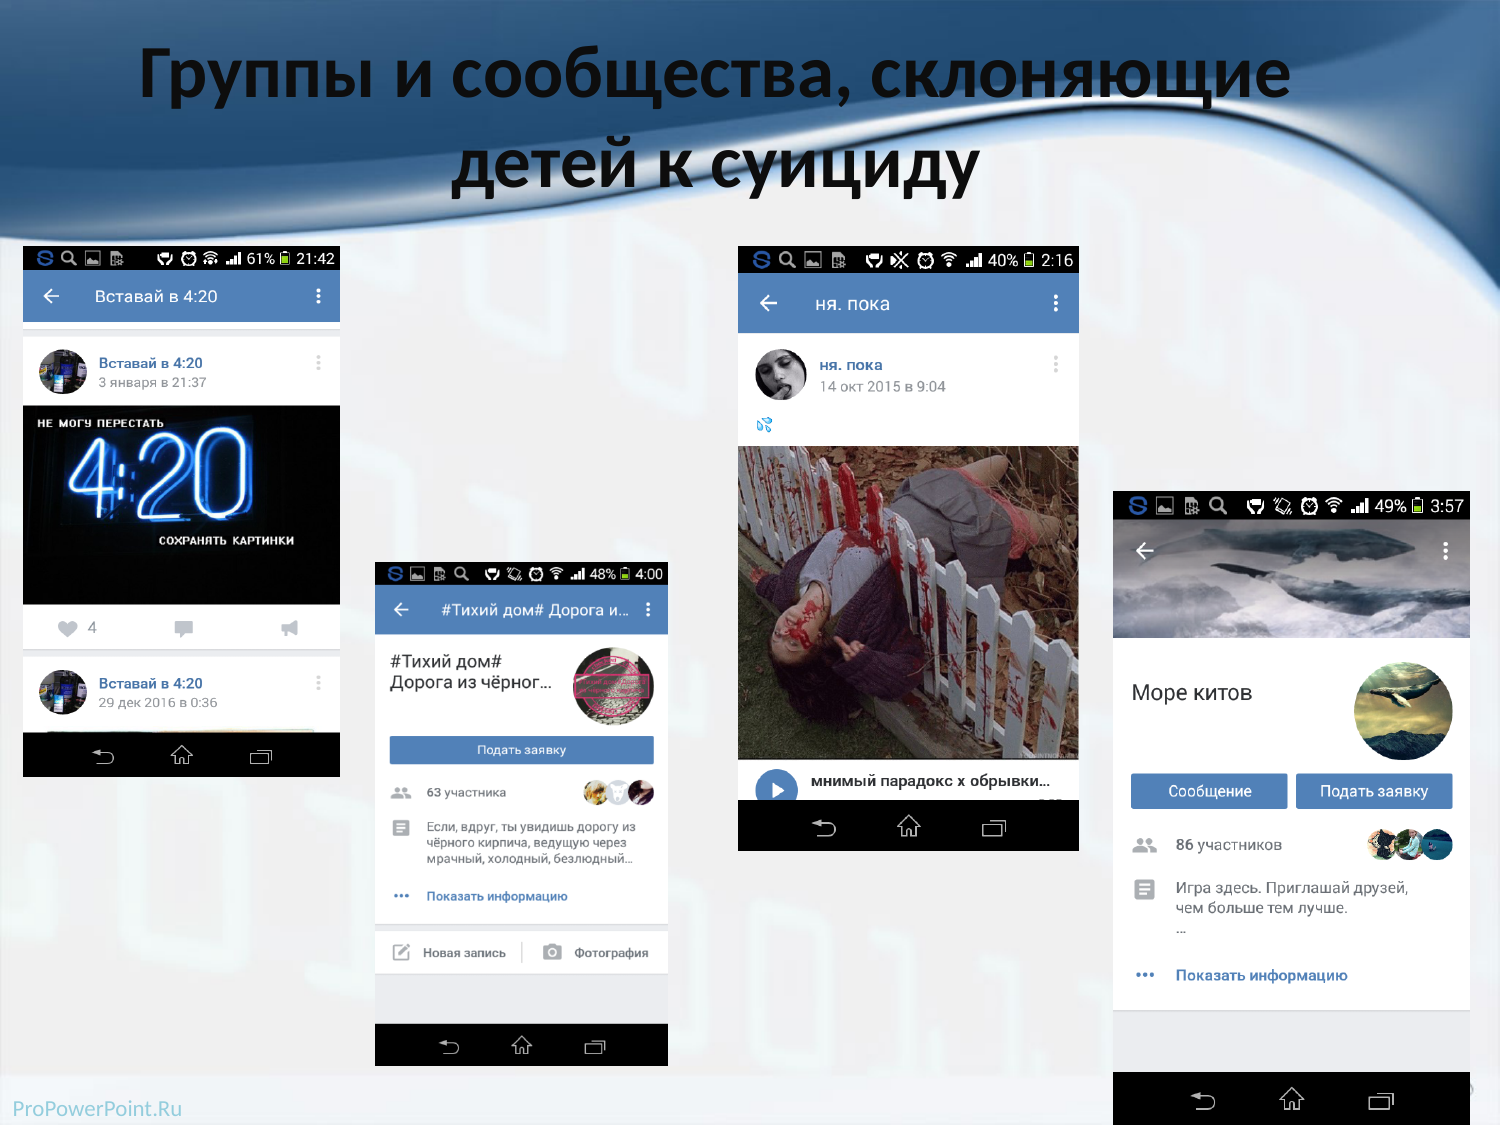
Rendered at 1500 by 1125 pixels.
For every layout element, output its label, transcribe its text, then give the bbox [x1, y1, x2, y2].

title Группы и сообщества, склоняющие детей к суициду [41, 18, 1392, 207]
picture [0, 0, 1500, 1125]
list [23, 245, 341, 778]
